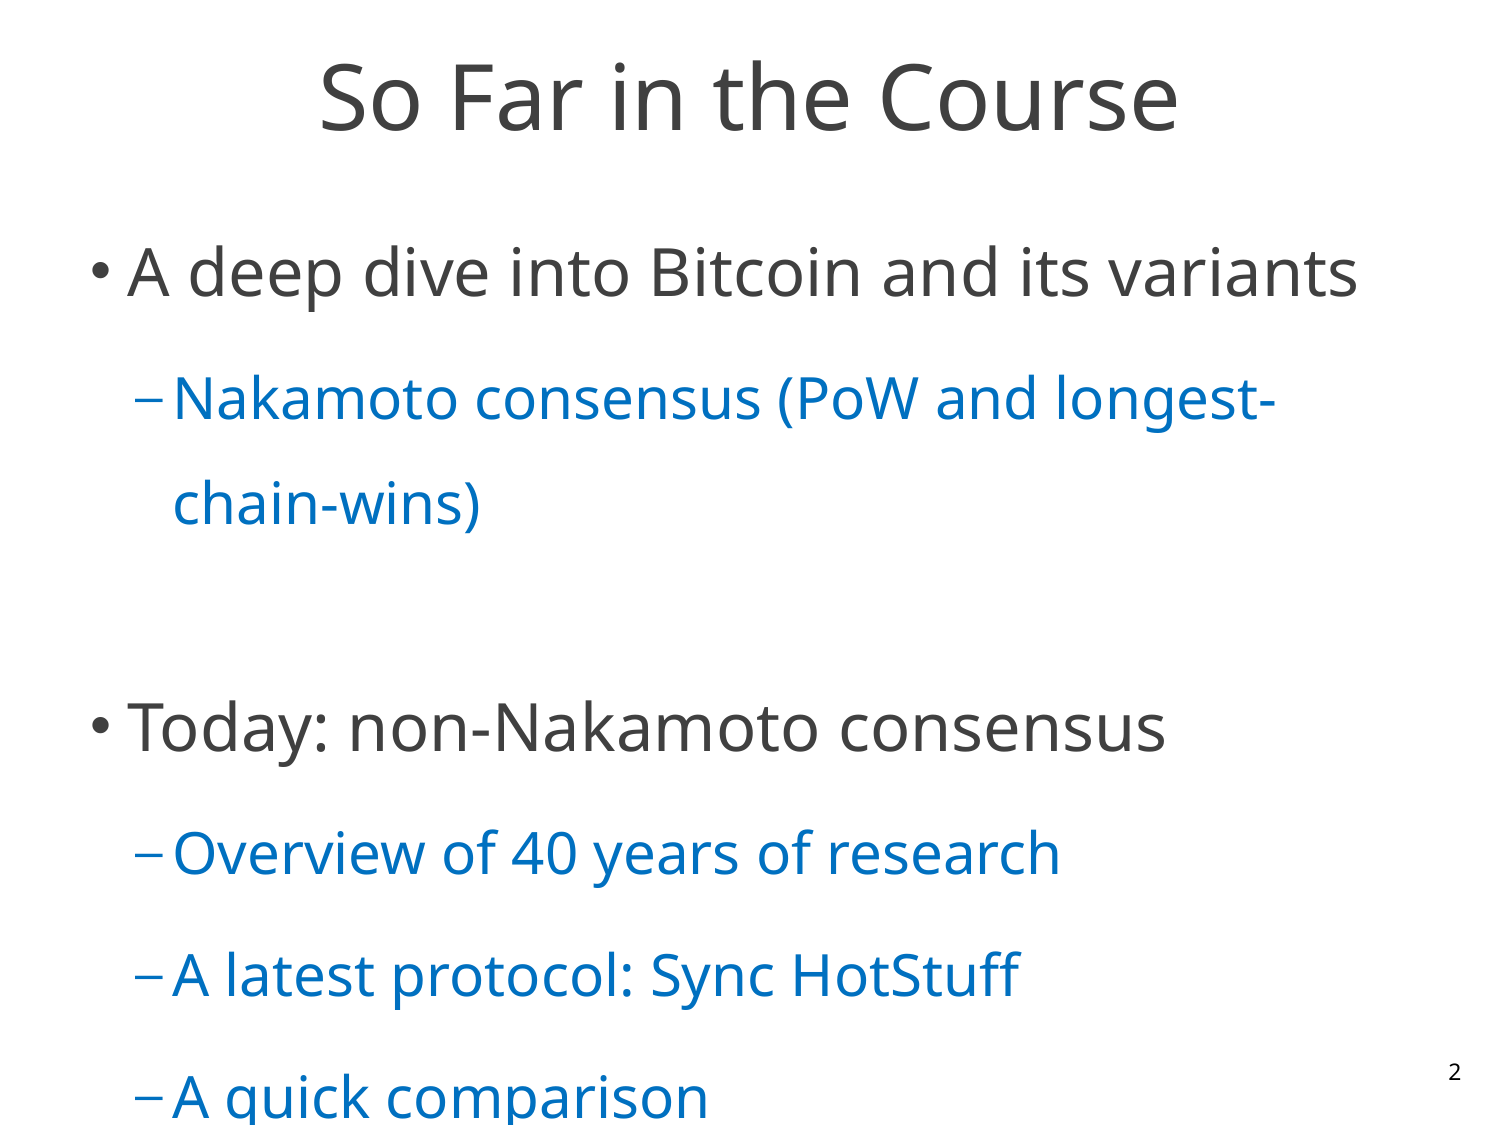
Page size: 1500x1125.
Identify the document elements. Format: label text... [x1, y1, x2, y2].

title So Far in the Course [75, 54, 1425, 150]
slide_number 2 [1427, 1060, 1483, 1085]
list A deep dive into Bitcoin and its variants Nakamoto consensus (PoW and longest-chain-wins) Today: non-Nakamoto consensus Overview of 40 years of research A latest protocol: Sync HotStuff A quick comparison [75, 189, 1425, 1060]
